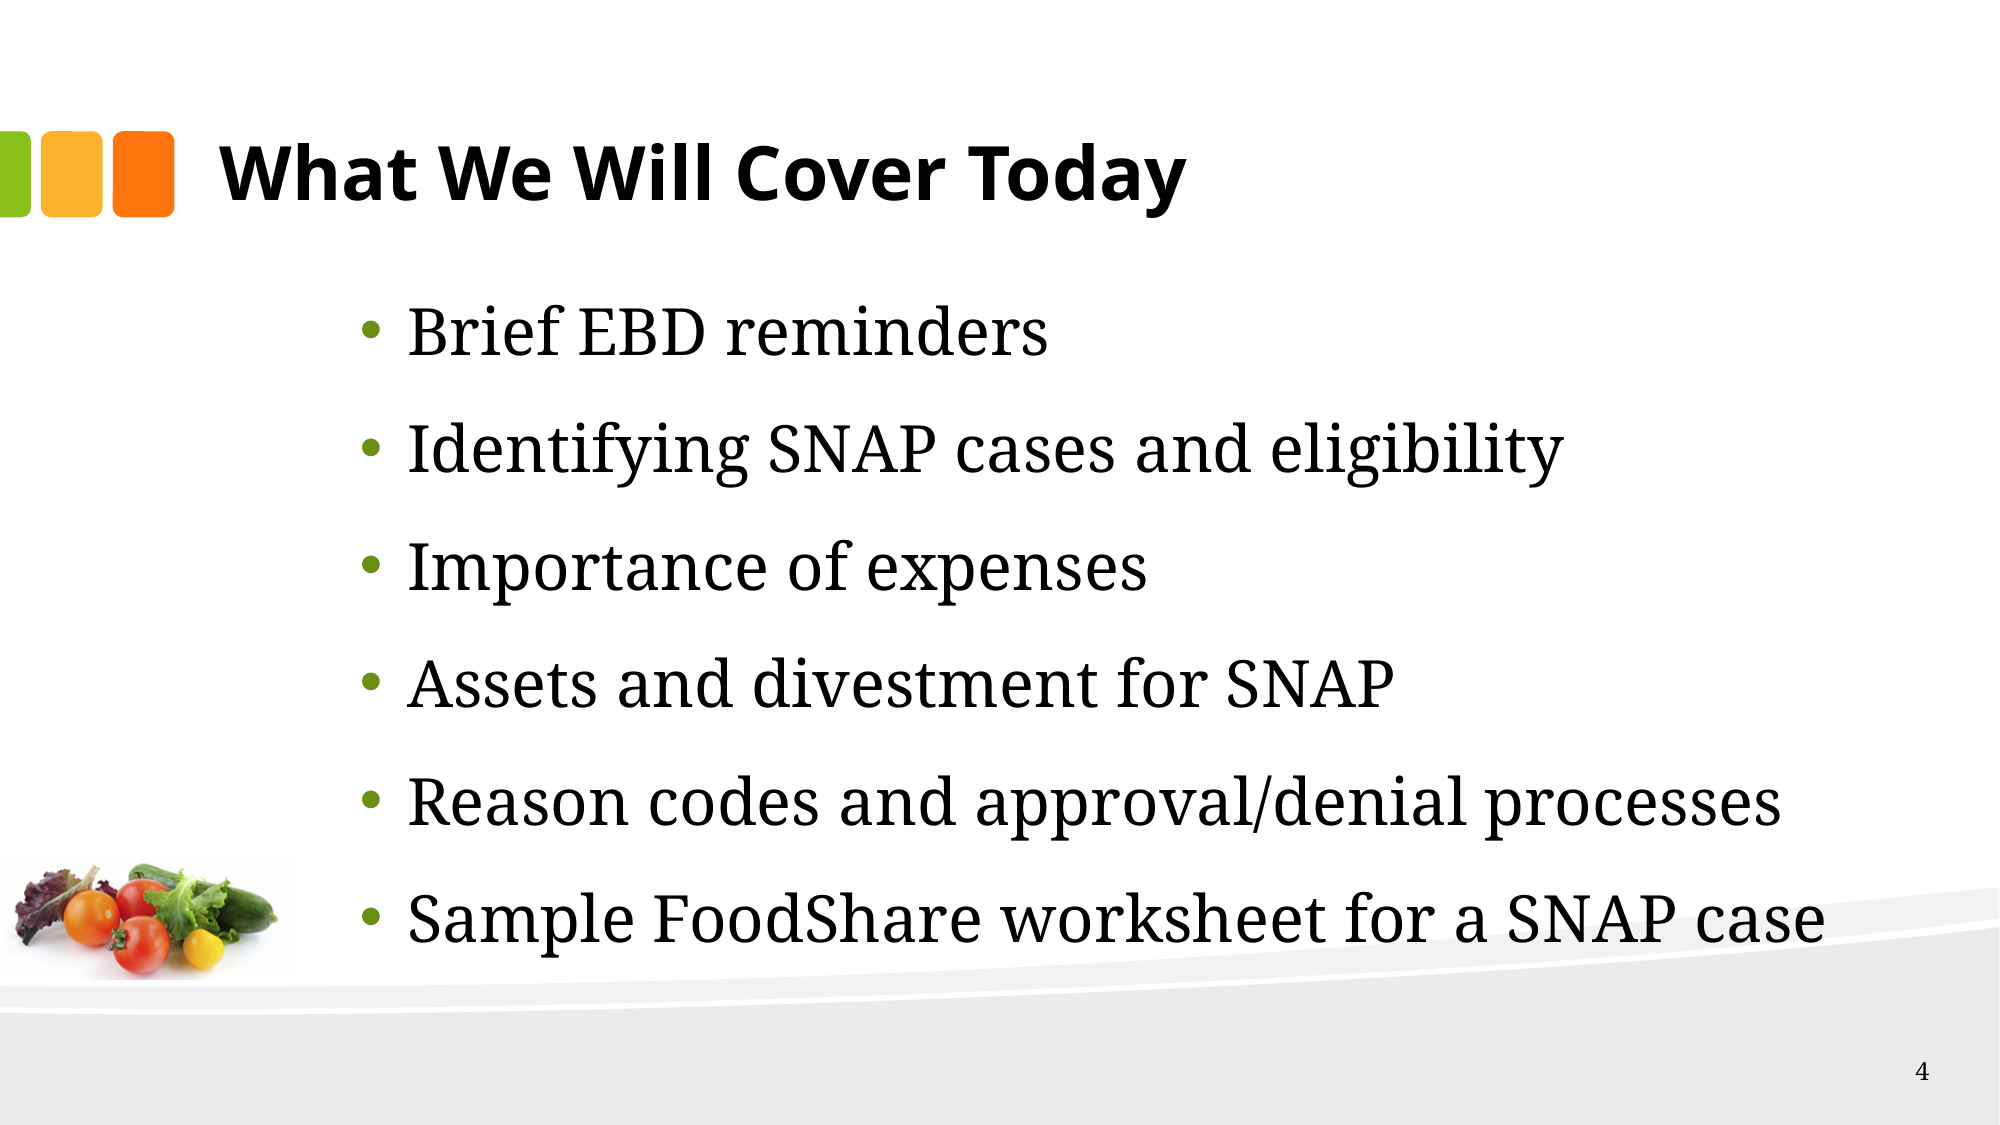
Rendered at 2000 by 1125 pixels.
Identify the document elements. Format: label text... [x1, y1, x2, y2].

slide_number 4 [1816, 1057, 1950, 1088]
picture [0, 855, 308, 980]
list Brief EBD reminders Identifying SNAP cases and eligibility Importance of expenses Assets and divestment for SNAP Reason codes and approval/denial processes Sample FoodShare worksheet for a SNAP case [199, 212, 1875, 980]
title What We Will Cover Today [199, 112, 1800, 212]
